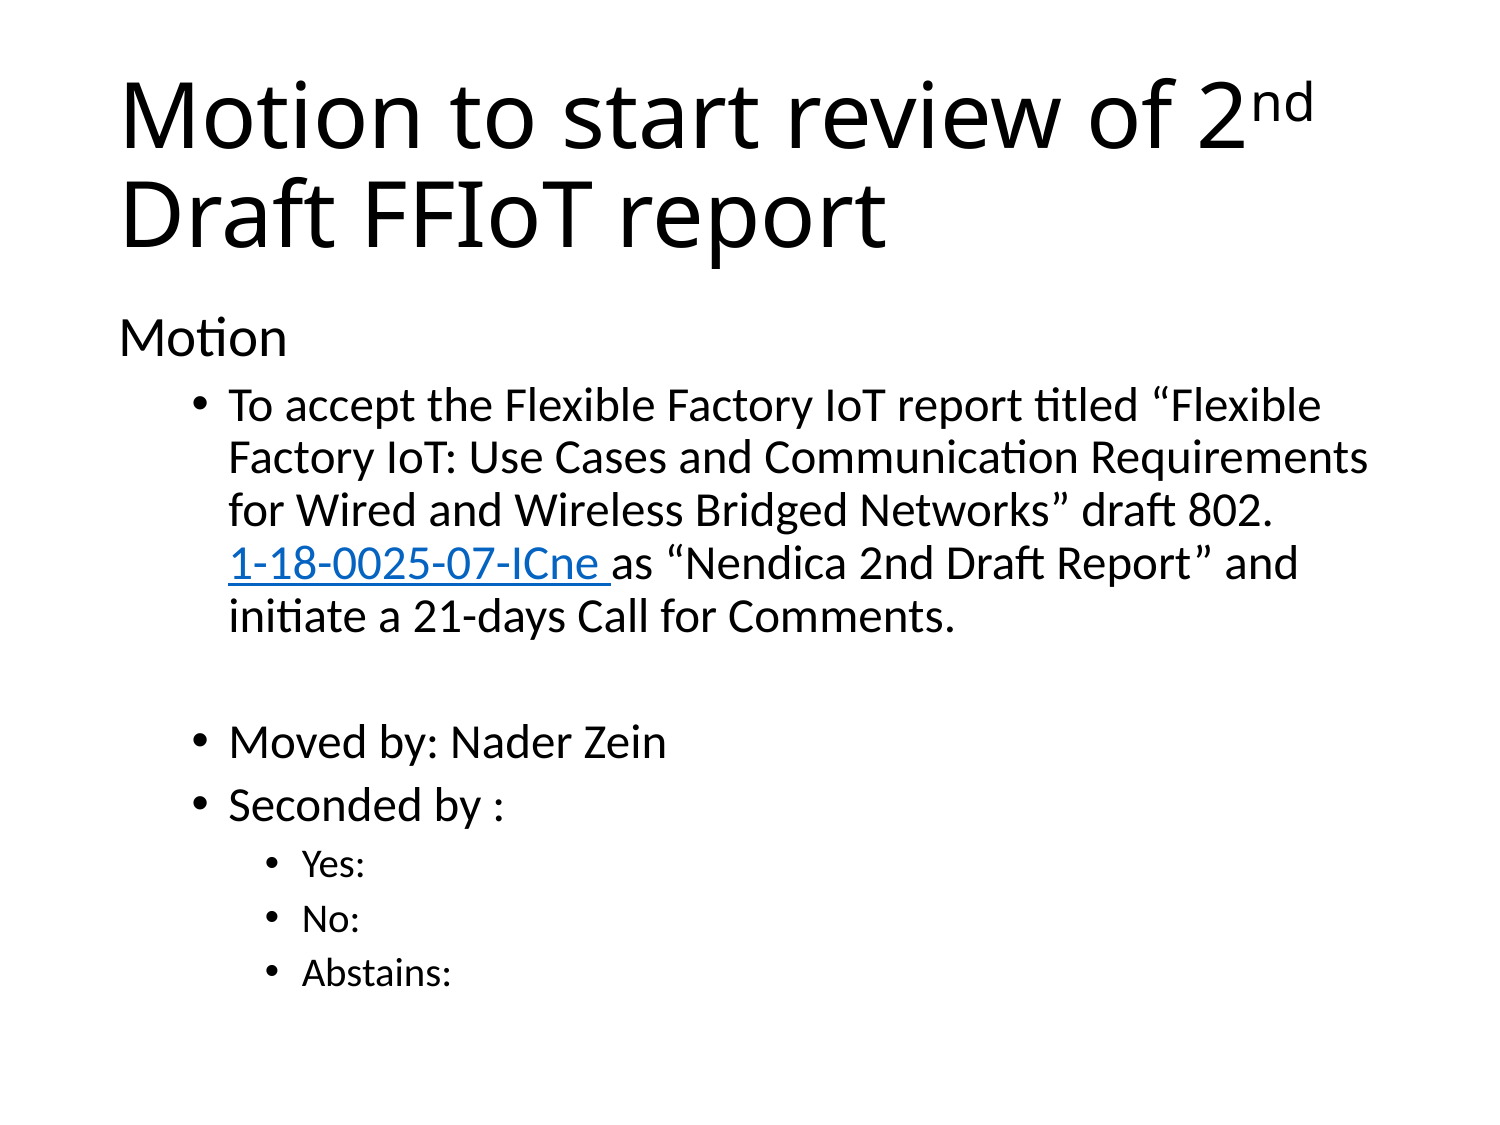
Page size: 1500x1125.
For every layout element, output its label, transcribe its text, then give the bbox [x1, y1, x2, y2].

list Motion To accept the Flexible Factory IoT report titled “Flexible Factory IoT: Use Cases and Communication Requirements for Wired and Wireless Bridged Networks” draft 802. 1-18-0025-07-ICne as “Nendica 2nd Draft Report” and initiate a 21-days Call for Comments. Moved by: Nader Zein Seconded by : Yes: No: Abstains: [103, 299, 1397, 1014]
title Motion to start review of 2nd Draft FFIoT report [103, 59, 1397, 278]
